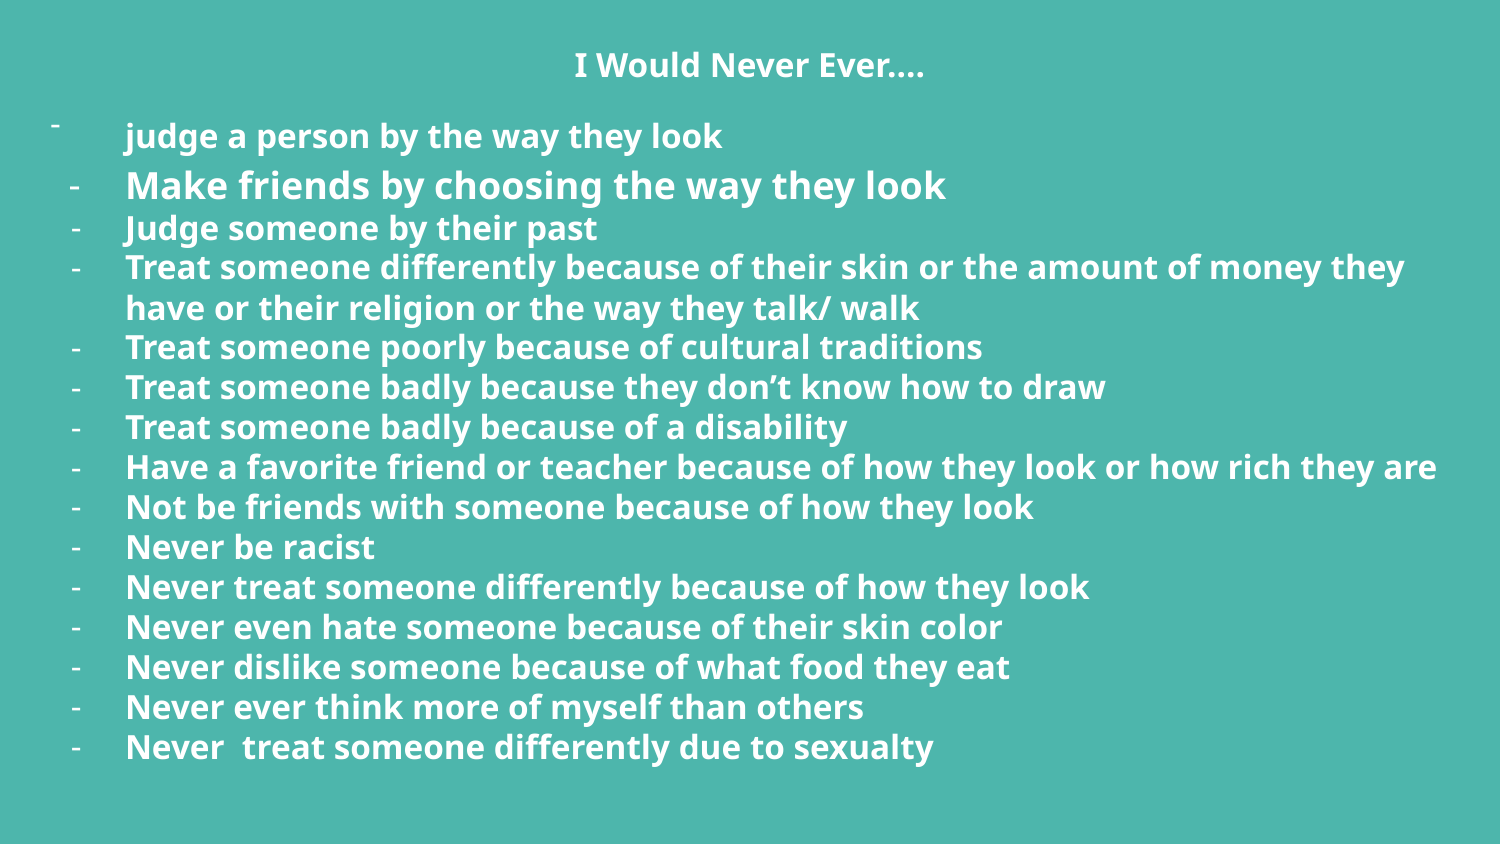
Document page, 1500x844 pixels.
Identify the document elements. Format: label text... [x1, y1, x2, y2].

title I Would Never Ever.... judge a person by the way they look Make friends by choosing the way they look Judge someone by their past Treat someone differently because of their skin or the amount of money they have or their religion or the way they talk/ walk Treat someone poorly because of cultural traditions Treat someone badly because they don’t know how to draw Treat someone badly because of a disability Have a favorite friend or teacher because of how they look or how rich they are Not be friends with someone because of how they look Never be racist Never treat someone differently because of how they look Never even hate someone because of their skin color Never dislike someone because of what food they eat Never ever think more of myself than others Never treat someone differently due to sexualty [34, 0, 1466, 811]
